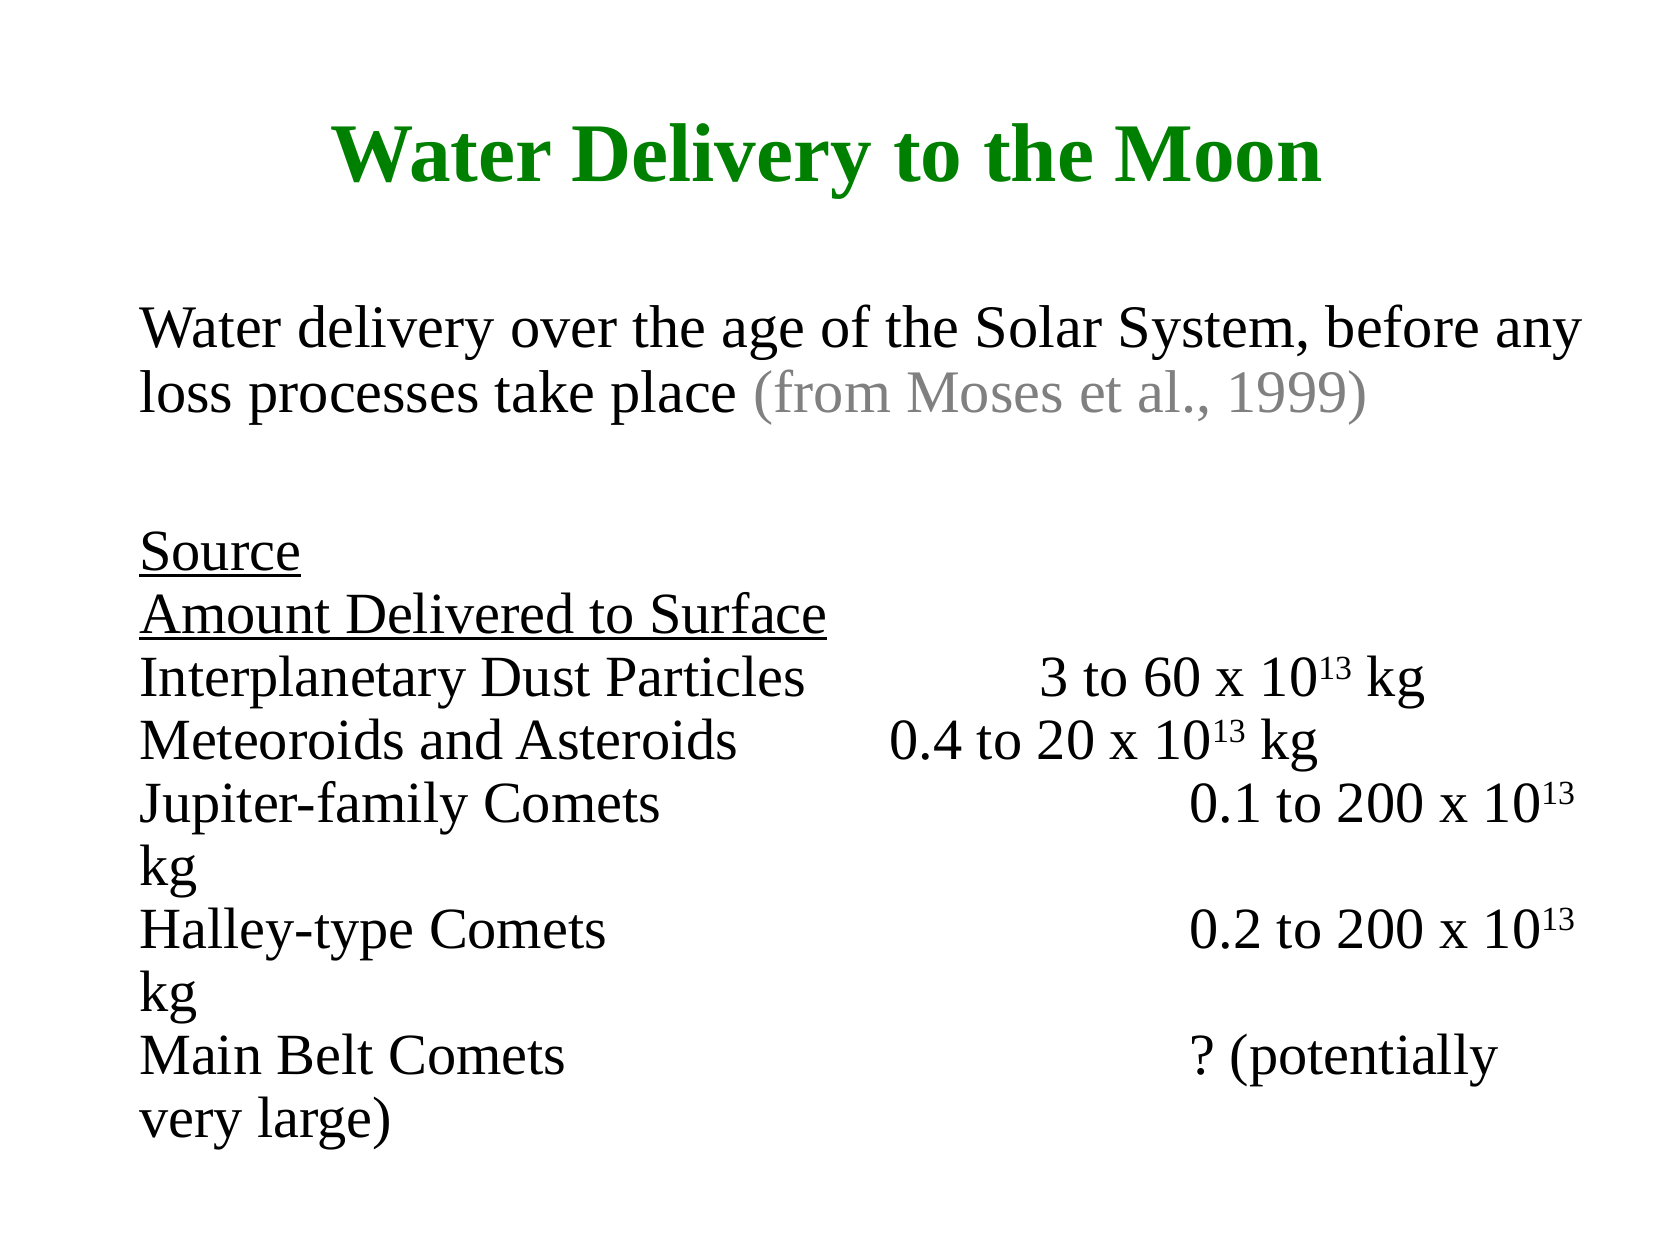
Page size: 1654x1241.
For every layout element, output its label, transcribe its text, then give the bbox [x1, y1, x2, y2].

title Water Delivery to the Moon [121, 45, 1533, 246]
list Water delivery over the age of the Solar System, before any loss processes take place (from Moses et al., 1999) Source Amount Delivered to Surface Interplanetary Dust Particles 3 to 60 x 1013 kg Meteoroids and Asteroids 0.4 to 20 x 1013 kg Jupiter-family Comets 0.1 to 200 x 1013 kg Halley-type Comets 0.2 to 200 x 1013 kg Main Belt Comets ? (potentially very large) [139, 295, 1590, 903]
